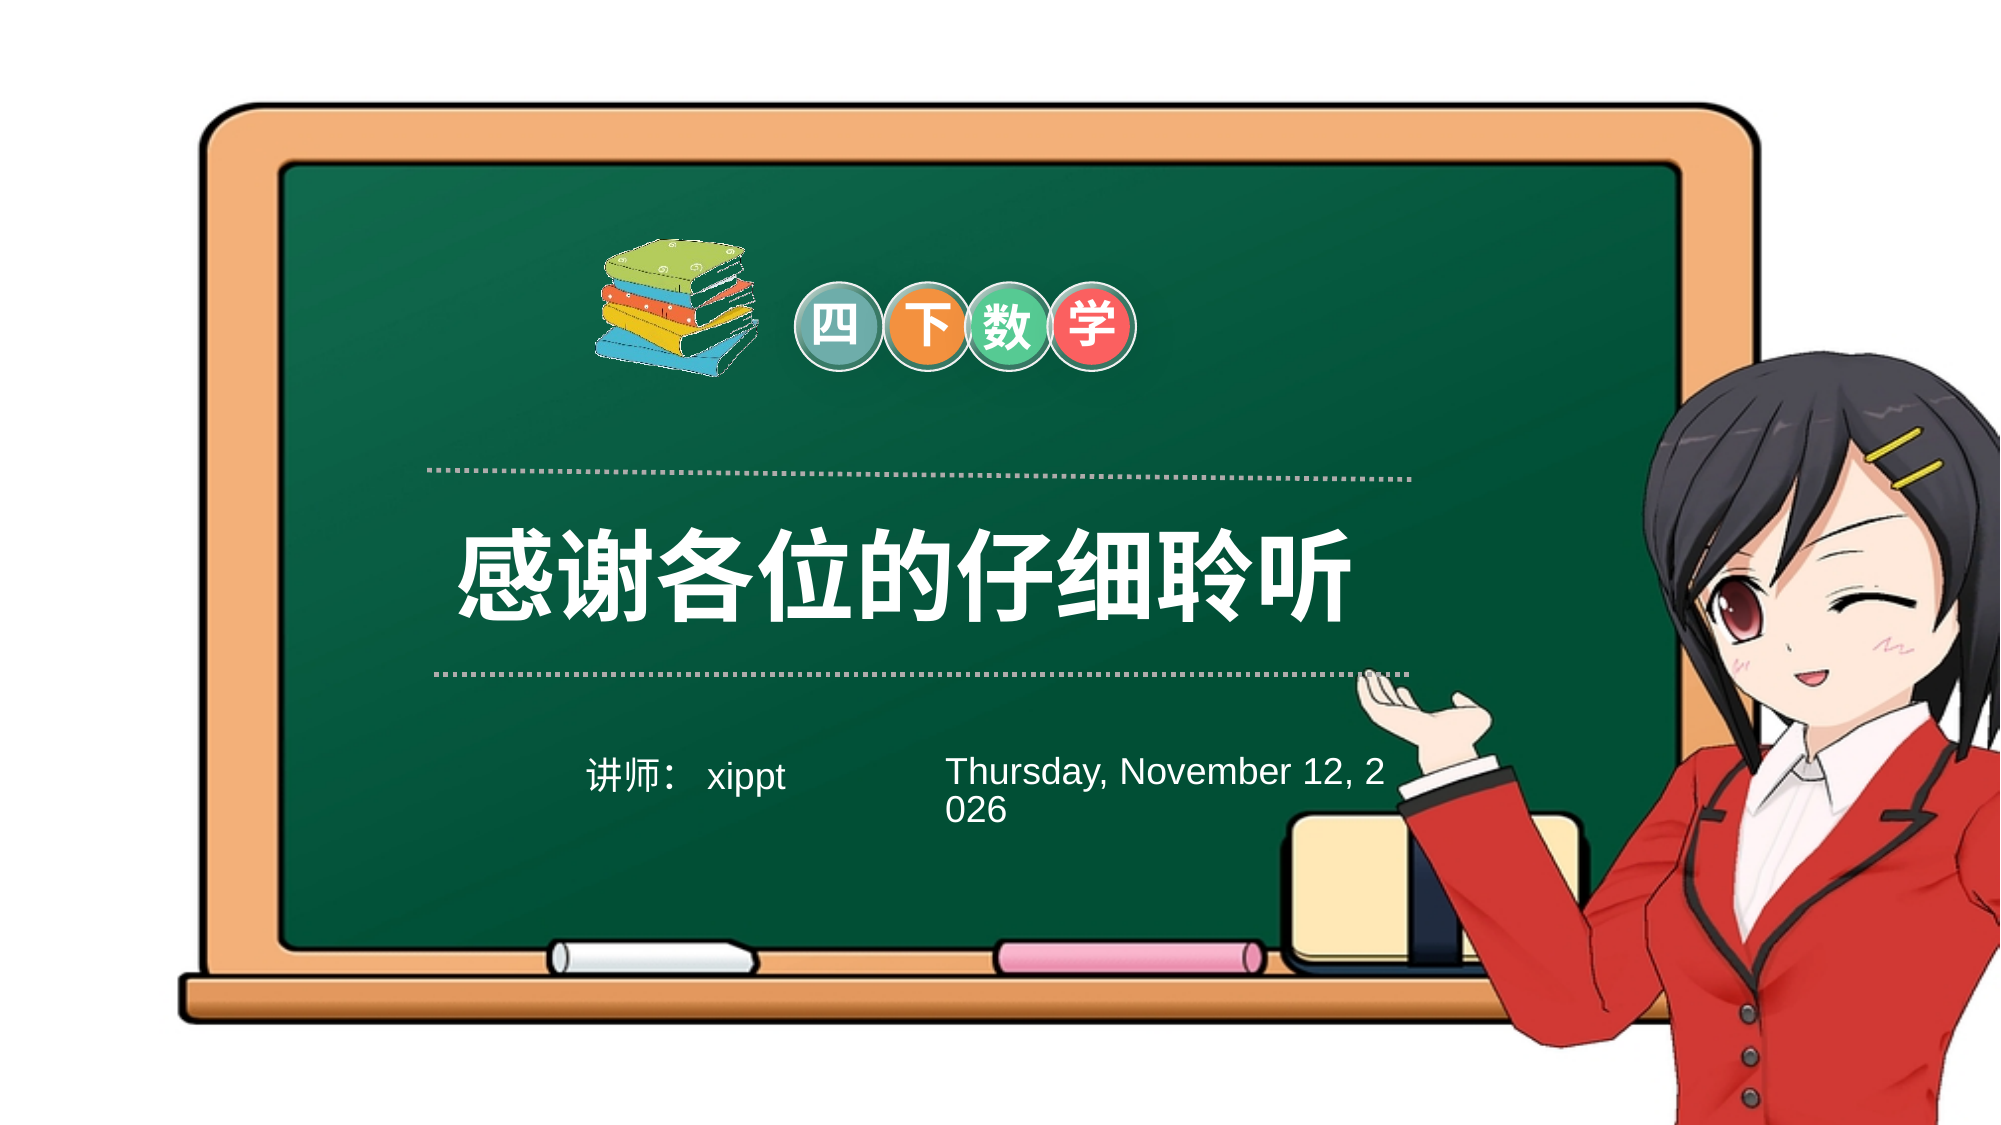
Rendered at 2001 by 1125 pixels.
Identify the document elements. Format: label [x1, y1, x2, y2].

text_box [964, 282, 1047, 371]
text_box [427, 470, 1414, 480]
picture [97, 54, 2000, 1125]
text_box [883, 282, 964, 371]
text_box [570, 739, 1403, 806]
text_box [794, 282, 883, 371]
text_box [1047, 282, 1136, 371]
